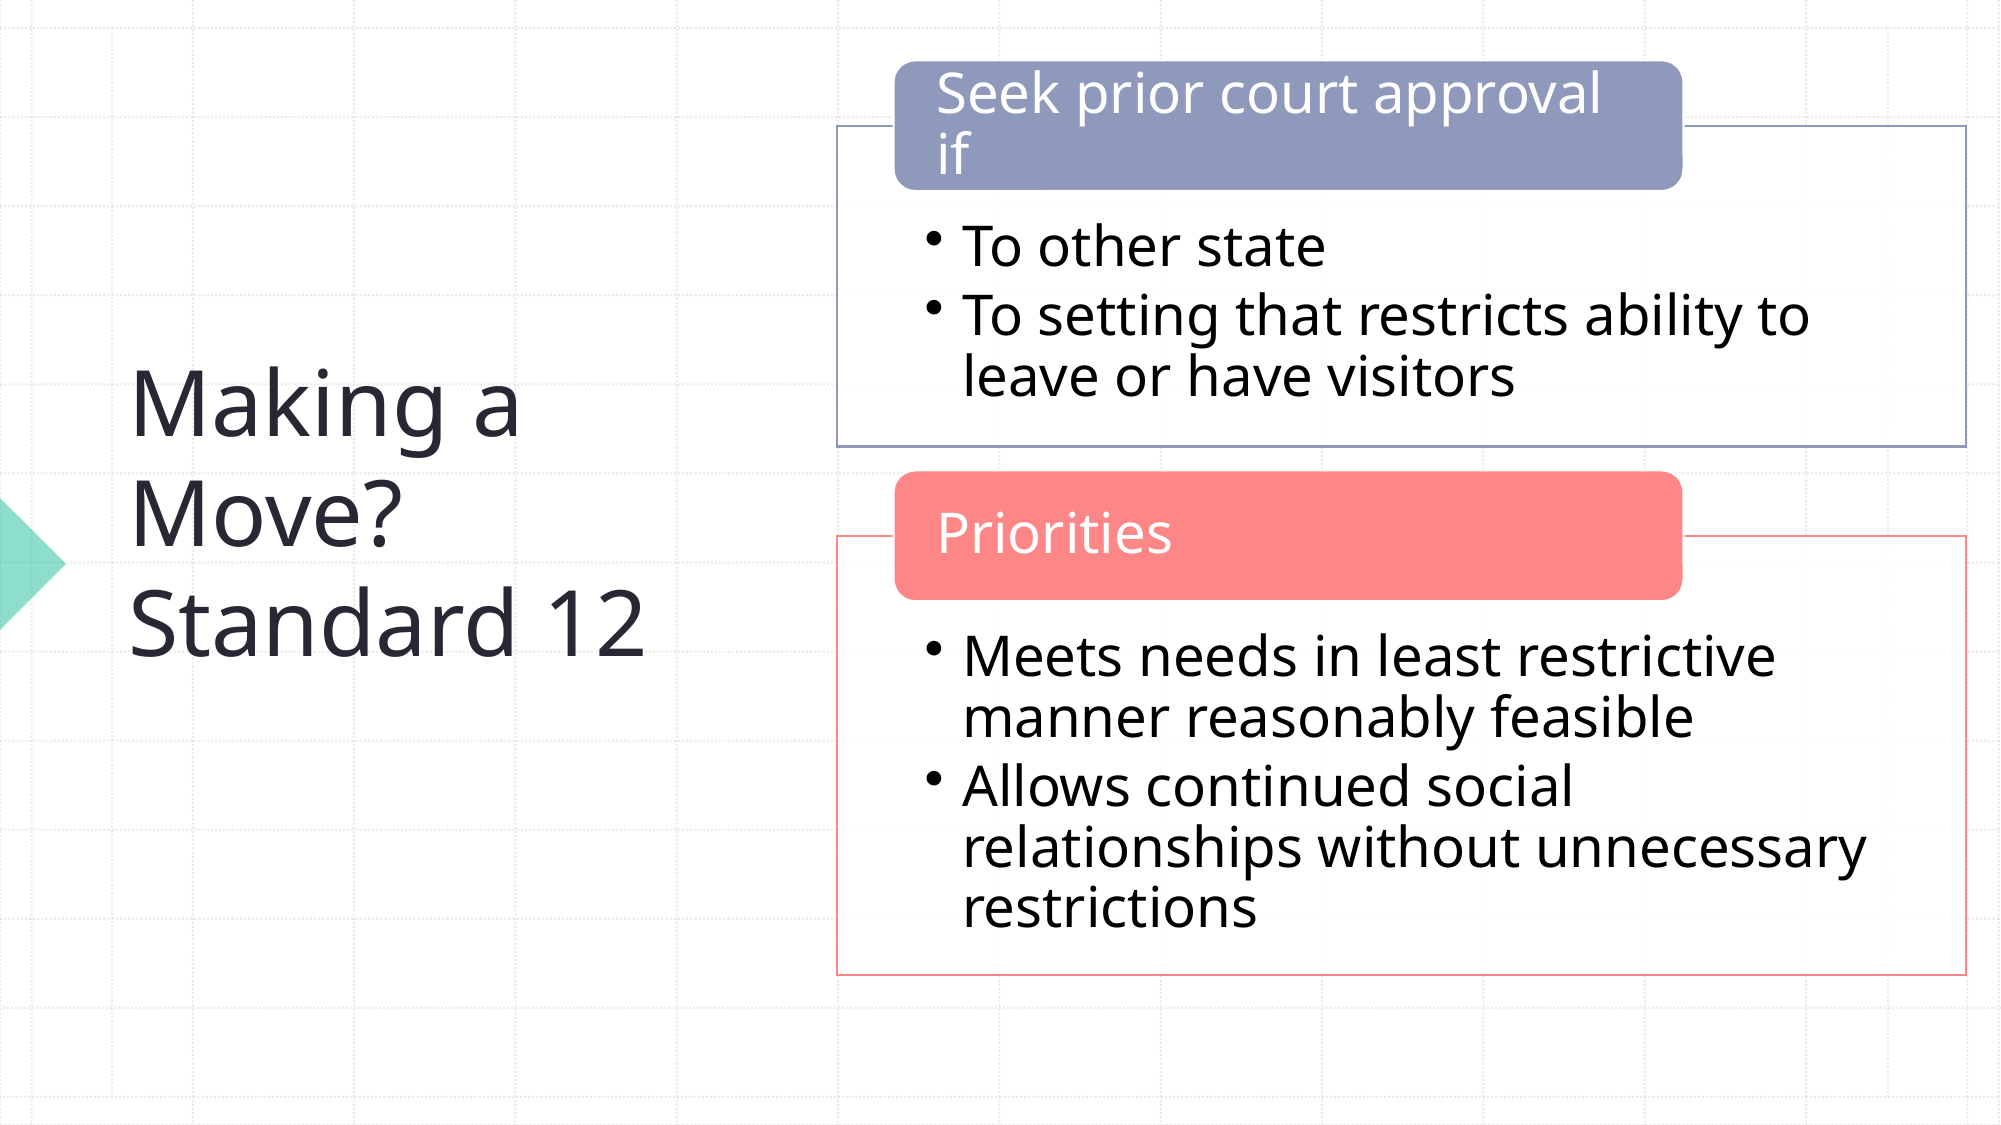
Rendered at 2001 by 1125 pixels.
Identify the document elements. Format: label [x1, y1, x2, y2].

text_box [0, 0, 2000, 1125]
list [837, 27, 1966, 1008]
